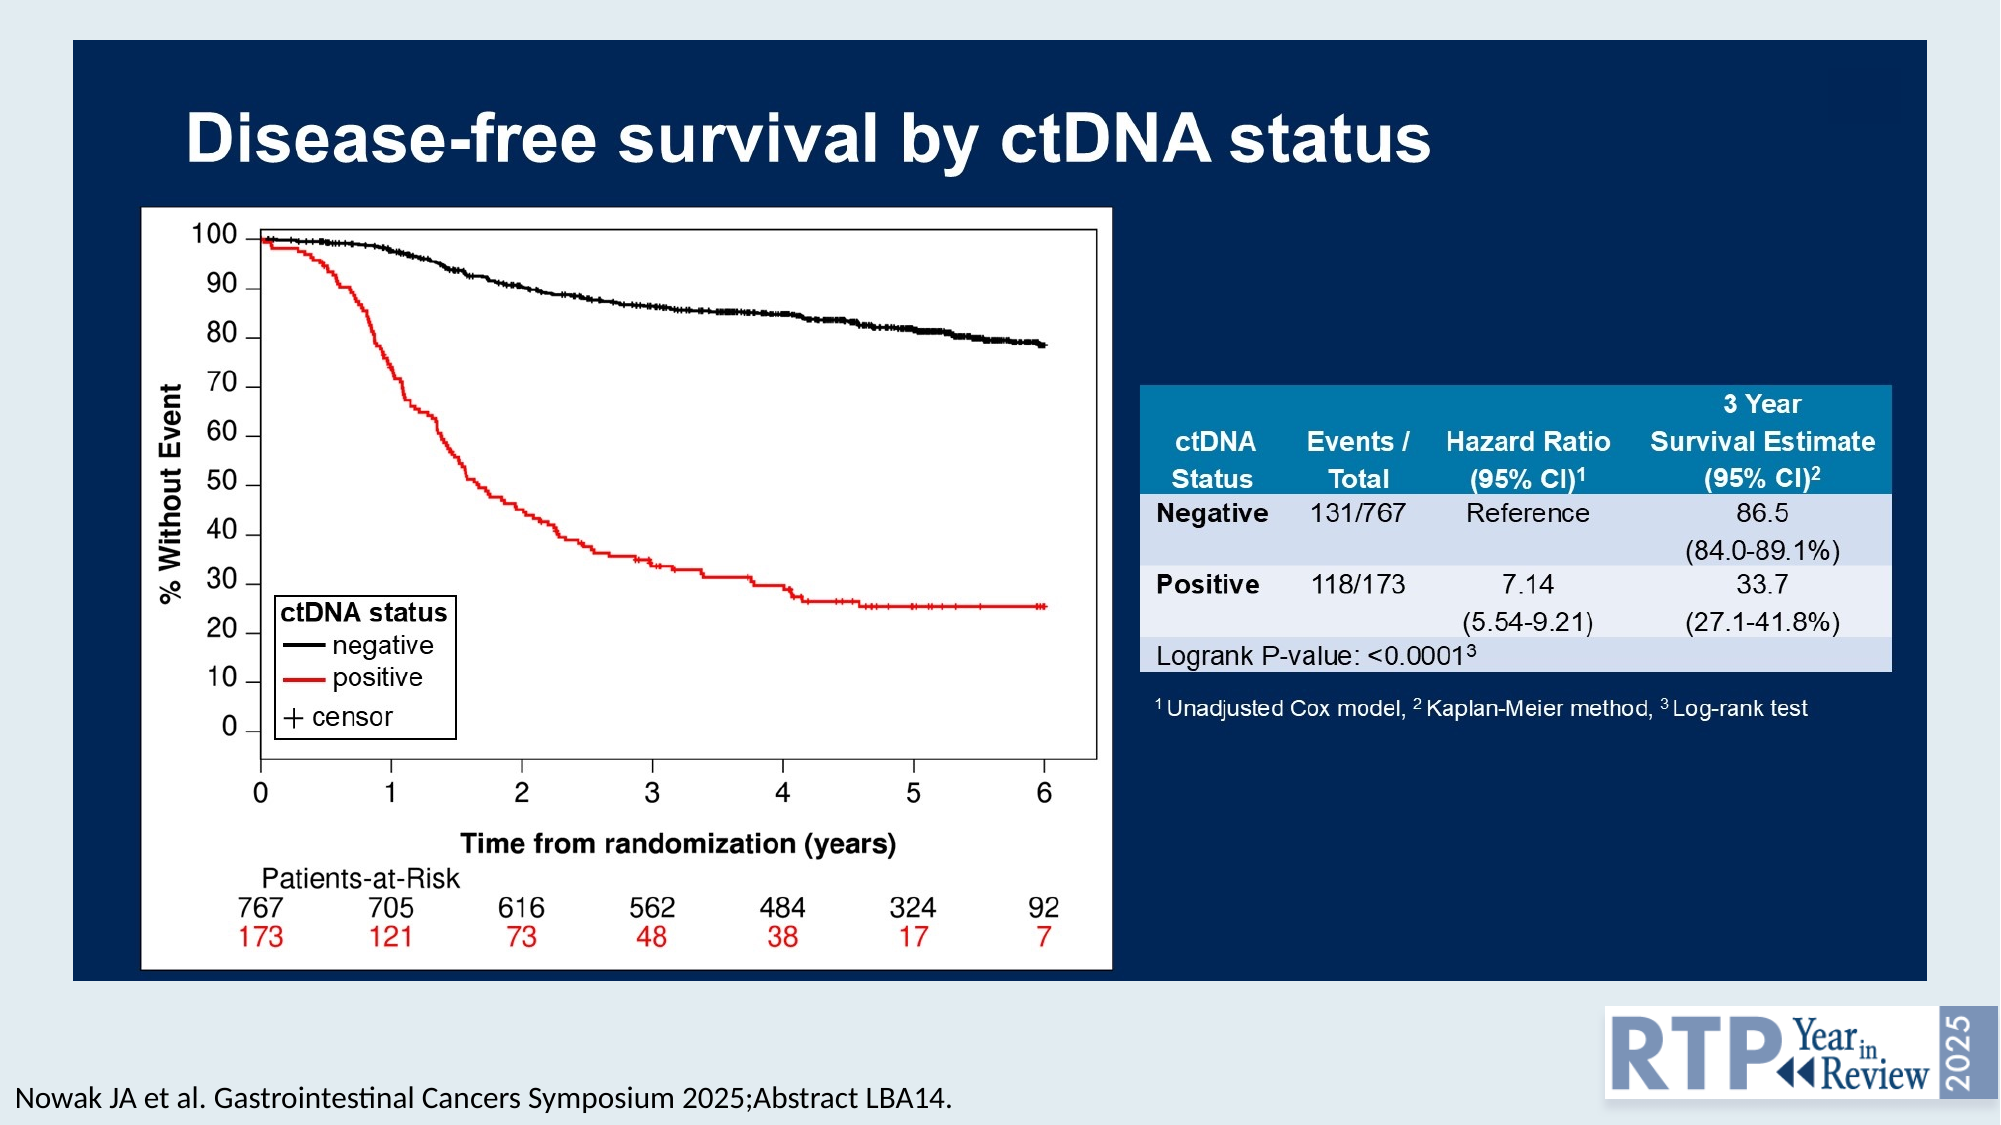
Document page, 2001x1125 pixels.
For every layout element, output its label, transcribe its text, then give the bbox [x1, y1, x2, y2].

text_box Nowak JA et al. Gastrointestinal Cancers Symposium 2025;Abstract LBA14. [0, 1069, 1152, 1122]
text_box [73, 40, 1927, 981]
picture [1605, 1006, 1998, 1099]
